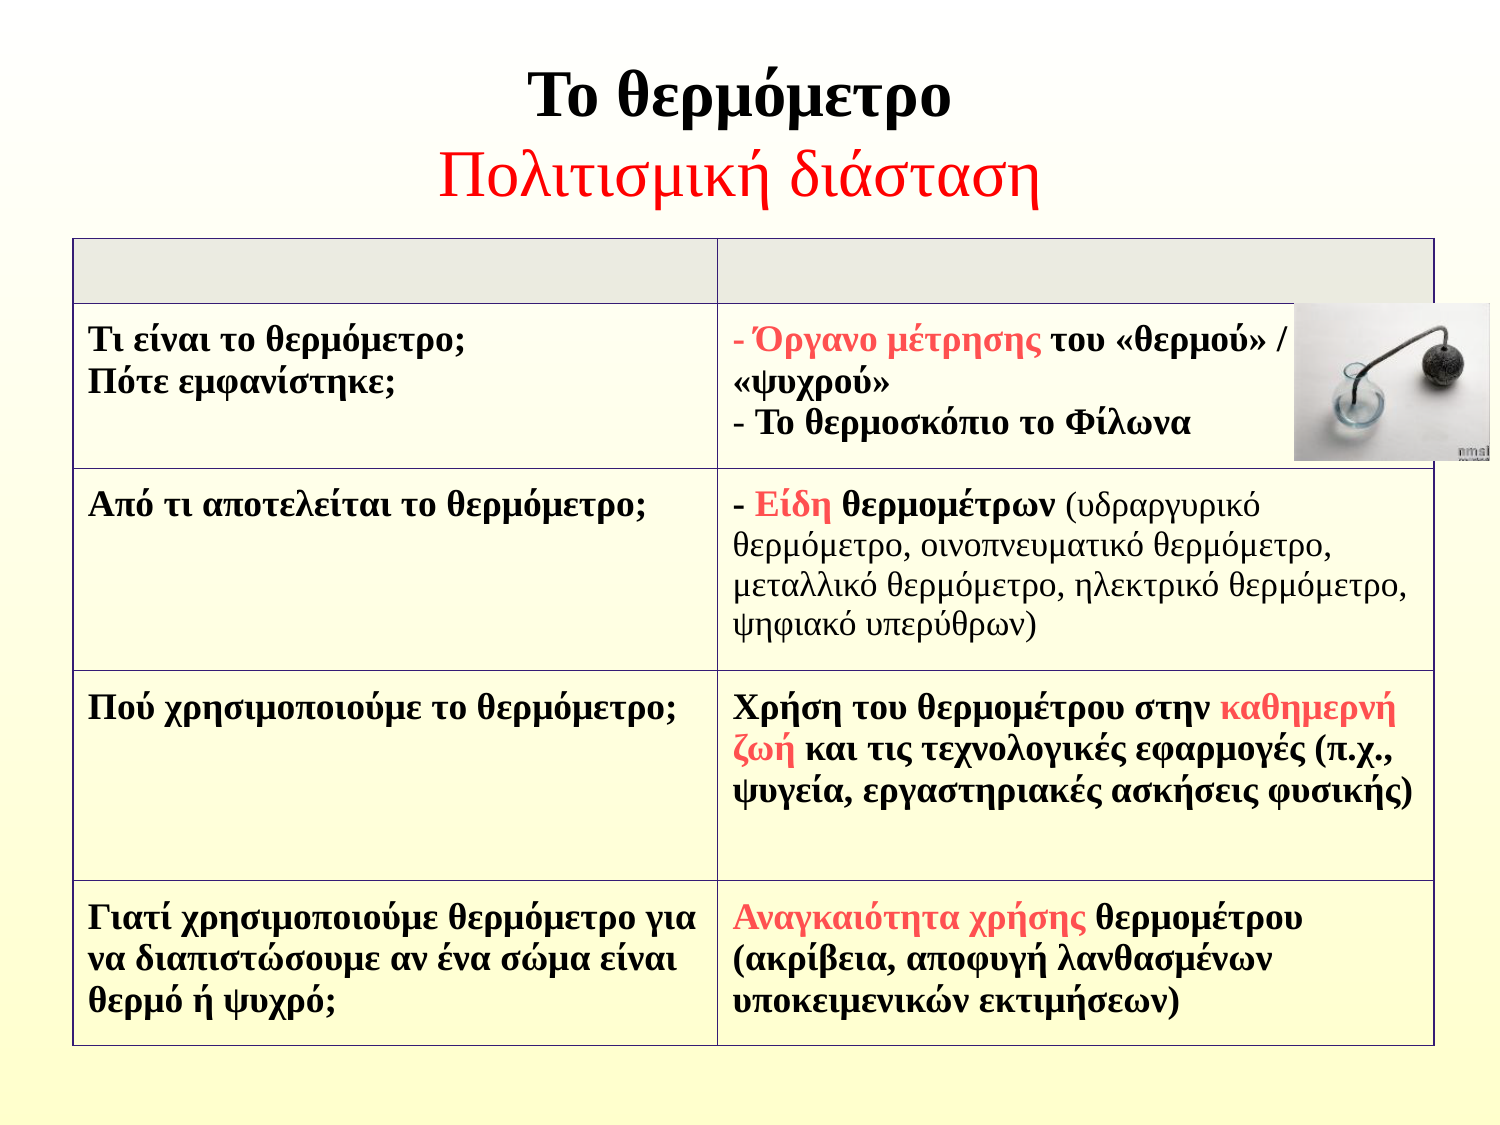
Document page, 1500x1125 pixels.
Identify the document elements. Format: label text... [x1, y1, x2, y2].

table_cell Τι είναι το θερμόμετρο; Πότε εμφανίστηκε; [74, 304, 717, 468]
table_cell - Όργανο μέτρησης του «θερμού» / «ψυχρού» - Το θερμοσκόπιο το Φίλωνα [718, 304, 1293, 468]
table_cell Πού χρησιμοποιούμε το θερμόμετρο; [74, 671, 717, 880]
table_cell Αναγκαιότητα χρήσης θερμομέτρου (ακρίβεια, αποφυγή λανθασμένων υποκειμενικών εκτιμήσεων) [718, 881, 1433, 1045]
table_cell Από τι αποτελείται το θερμόμετρο; [74, 469, 717, 670]
table_cell Χρήση του θερμομέτρου στην καθημερνή ζωή και τις τεχνολογικές εφαρμογές (π.χ., ψυγεία, εργαστηριακές ασκήσεις φυσικής) [718, 671, 1433, 880]
table_header [718, 239, 1433, 303]
table_header [74, 239, 717, 303]
picture [1293, 303, 1490, 461]
table_cell Γιατί χρησιμοποιούμε θερμόμετρο για να διαπιστώσουμε αν ένα σώμα είναι θερμό ή ψυχρό; [74, 881, 717, 1045]
table_cell - Είδη θερμομέτρων (υδραργυρικό θερμόμετρο, οινοπνευματικό θερμόμετρο, μεταλλικό θερμόμετρο, ηλεκτρικό θερμόμετρο, ψηφιακό υπερύθρων) [718, 469, 1433, 670]
text_box Το θερμόμετρο Πολιτισμική διάσταση [380, 42, 1101, 218]
